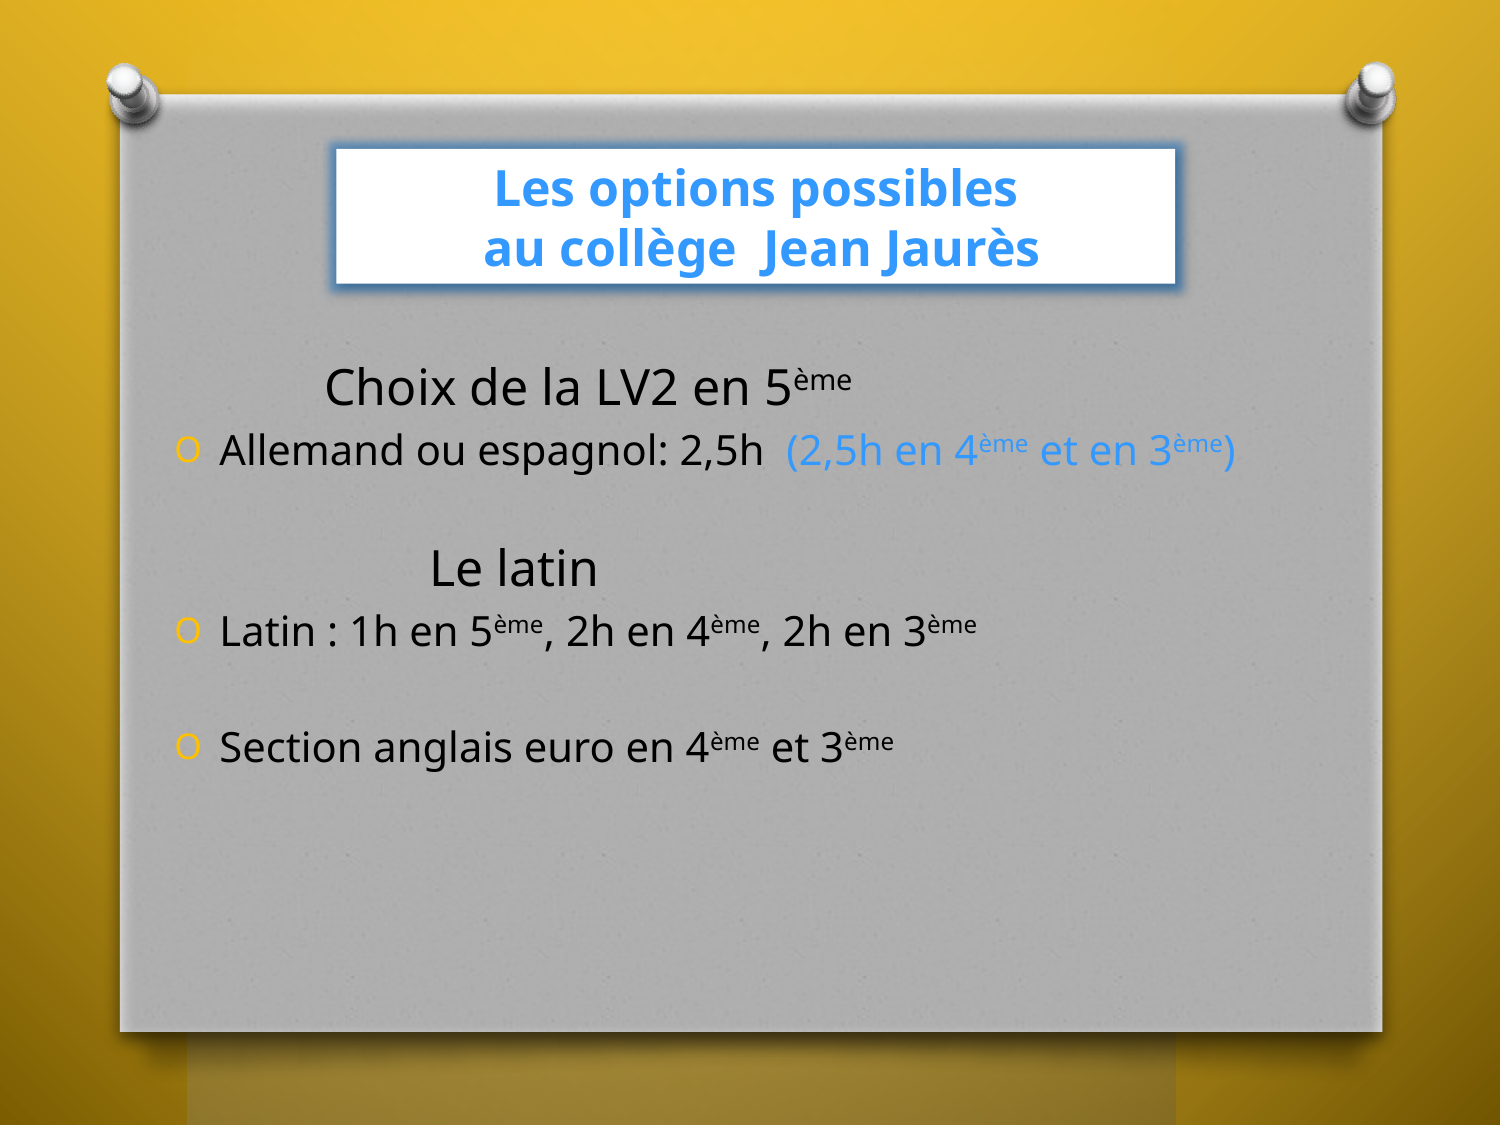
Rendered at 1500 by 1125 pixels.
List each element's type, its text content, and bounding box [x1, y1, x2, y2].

picture [1317, 35, 1439, 156]
list Choix de la LV2 en 5ème Allemand ou espagnol: 2,5h (2,5h en 4ème et en 3ème) Le latin Latin : 1h en 5ème, 2h en 4ème, 2h en 3ème Section anglais euro en 4ème et 3ème [159, 347, 1329, 939]
text_box Les options possibles au collège Jean Jaurès [335, 148, 1176, 285]
picture [75, 29, 198, 153]
